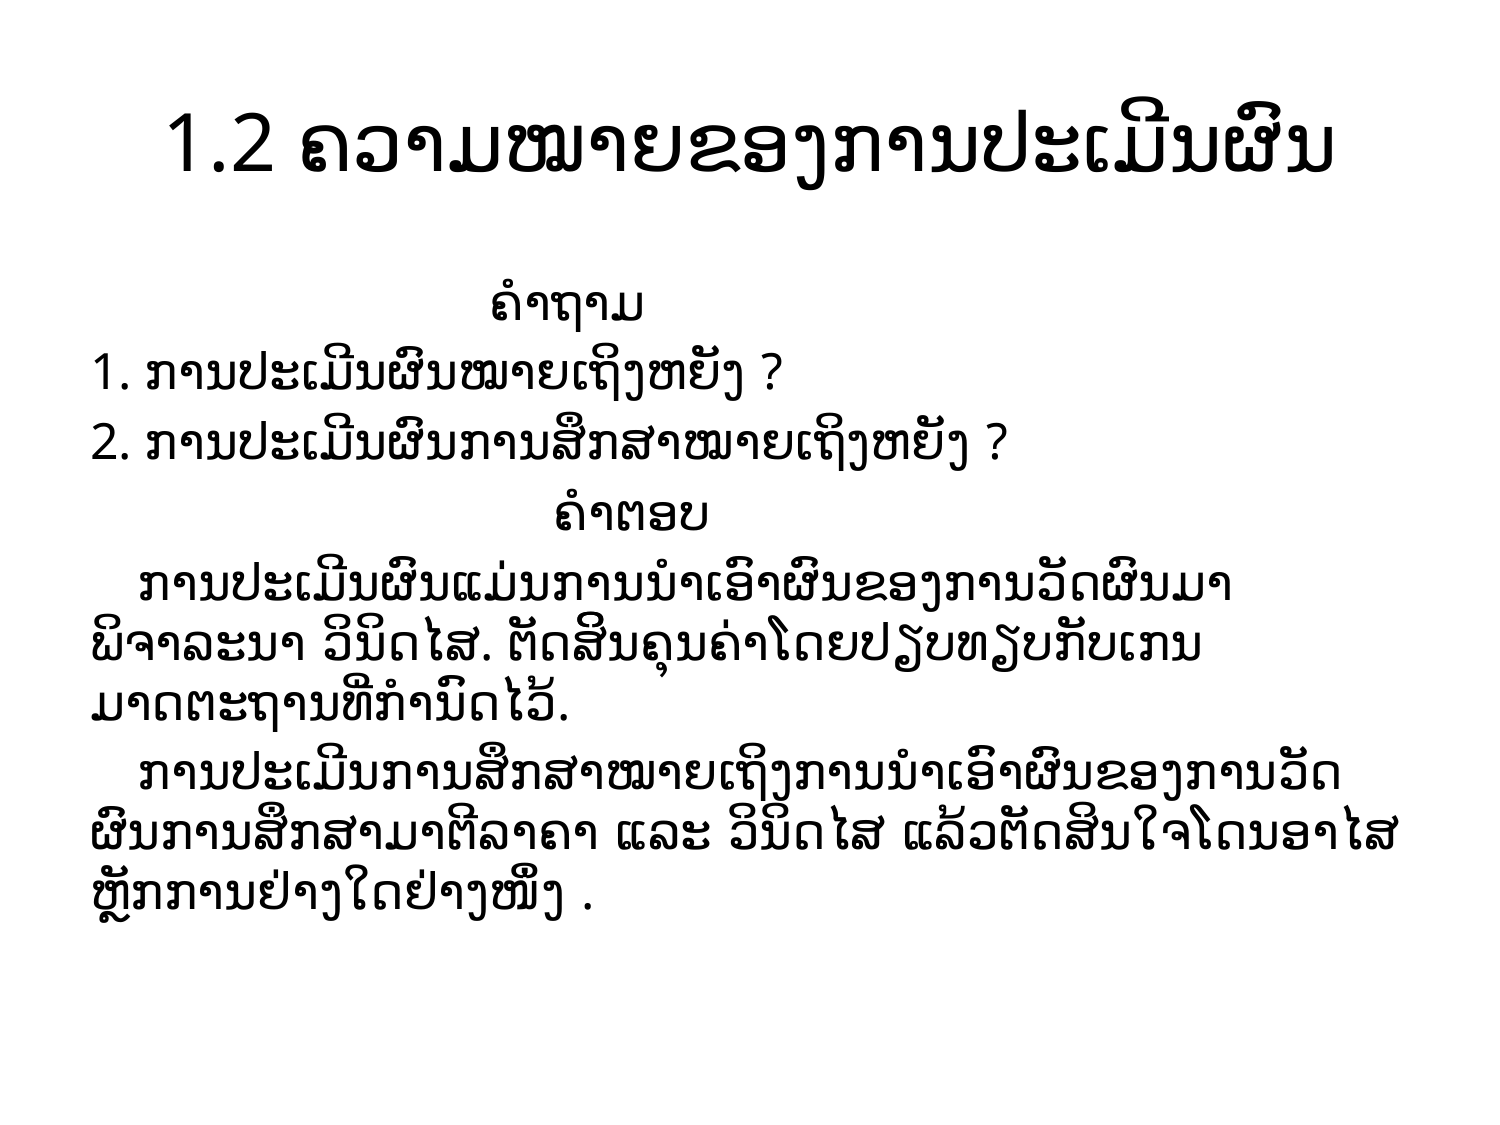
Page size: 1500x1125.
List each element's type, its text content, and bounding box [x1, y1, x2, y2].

list ຄໍາຖາມ 1. ການປະເມີນຜົນໝາຍເຖິງຫຍັງ ? 2. ການປະເມີນຜົນການສຶກສາໝາຍເຖິງຫຍັງ ? ຄໍາຕອບ ການປະເມີນຜົນແມ່ນການນໍາເອົາຜົນຂອງການວັດຜົນມາພິຈາລະນາ ວິນິດໄສ. ຕັດສິິນຄຸນຄ່າໂດຍປຽບທຽບກັບເກນມາດຕະຖານທີ່ກຳນົດໄວ້. ການປະເມີນການສຶກສາໝາຍເຖິງການນໍາເອົາຜົນຂອງການວັດຜົນການສຶກສາມາຕີລາຄາ ແລະ ວິນິດໄສ ແລ້ວຕັດສິນໃຈໂດນອາໄສຫຼັກການຢ່າງໃດຢ່າງໜຶ່ງ . [75, 262, 1425, 1005]
title 1.2 ຄວາມໝາຍຂອງການປະເມີນຜົນ [75, 45, 1425, 233]
